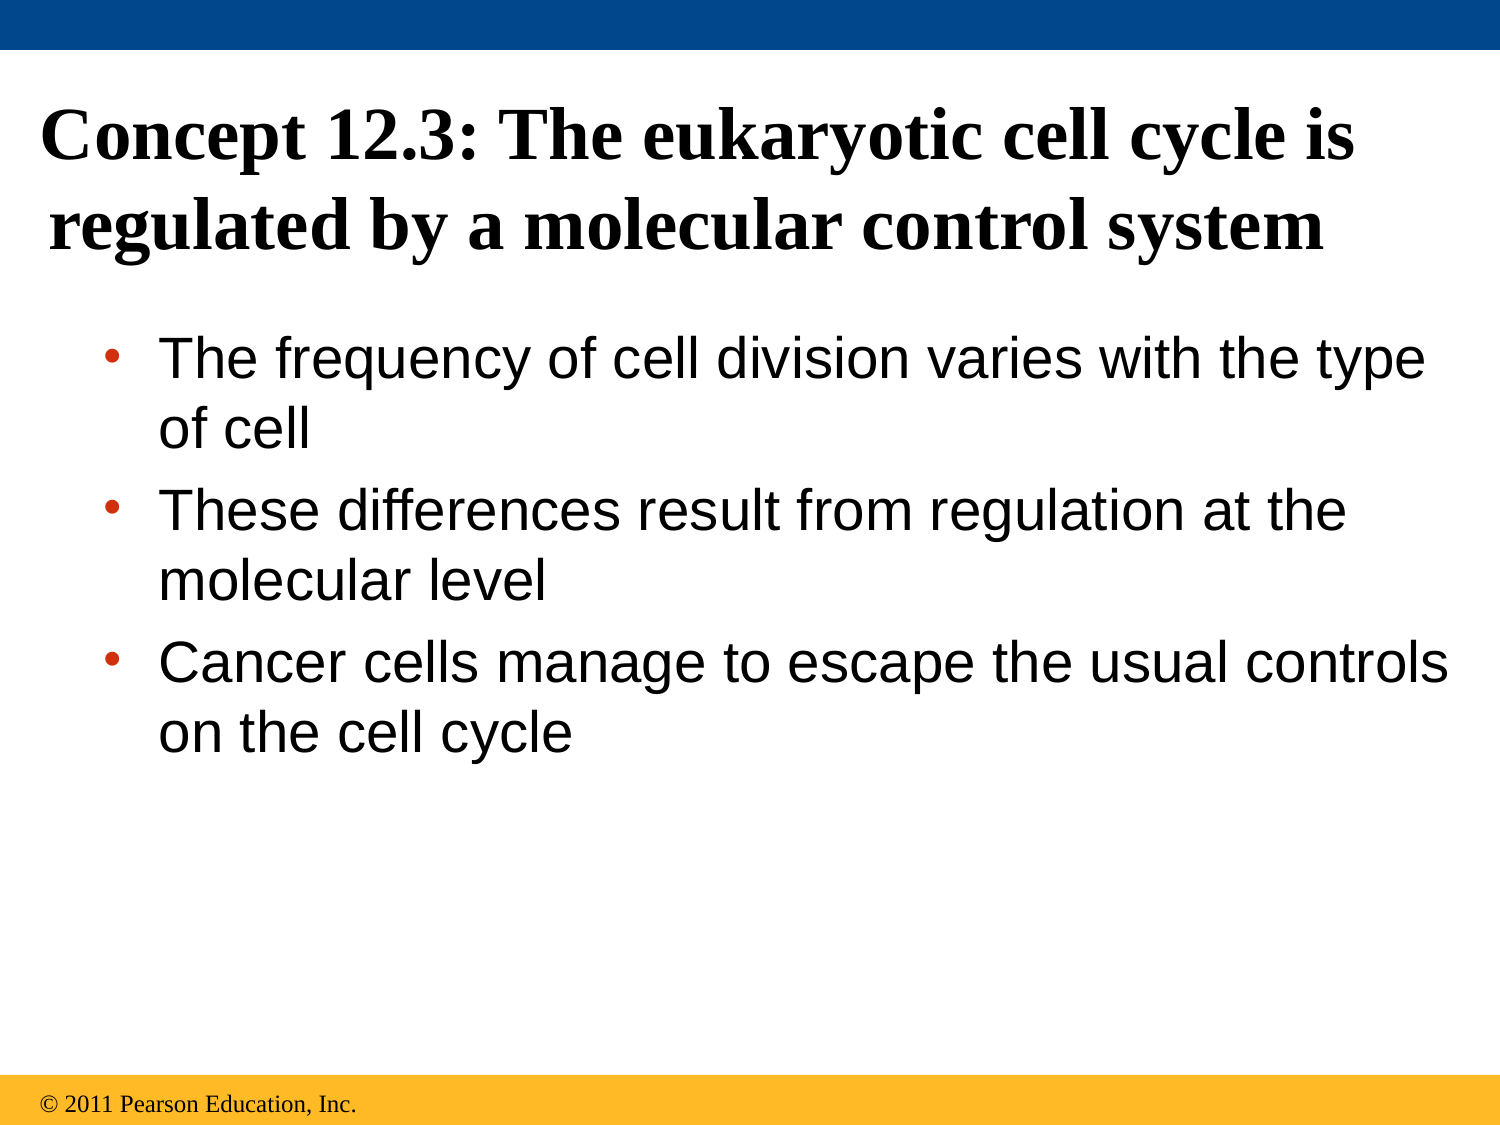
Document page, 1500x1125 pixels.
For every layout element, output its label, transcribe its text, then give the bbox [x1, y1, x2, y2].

list The frequency of cell division varies with the type of cell These differences result from regulation at the molecular level Cancer cells manage to escape the usual controls on the cell cycle [87, 312, 1488, 863]
text_box [0, 0, 1500, 50]
title Concept 12.3: The eukaryotic cell cycle is regulated by a molecular control system [24, 99, 1426, 251]
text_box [0, 1074, 1500, 1125]
